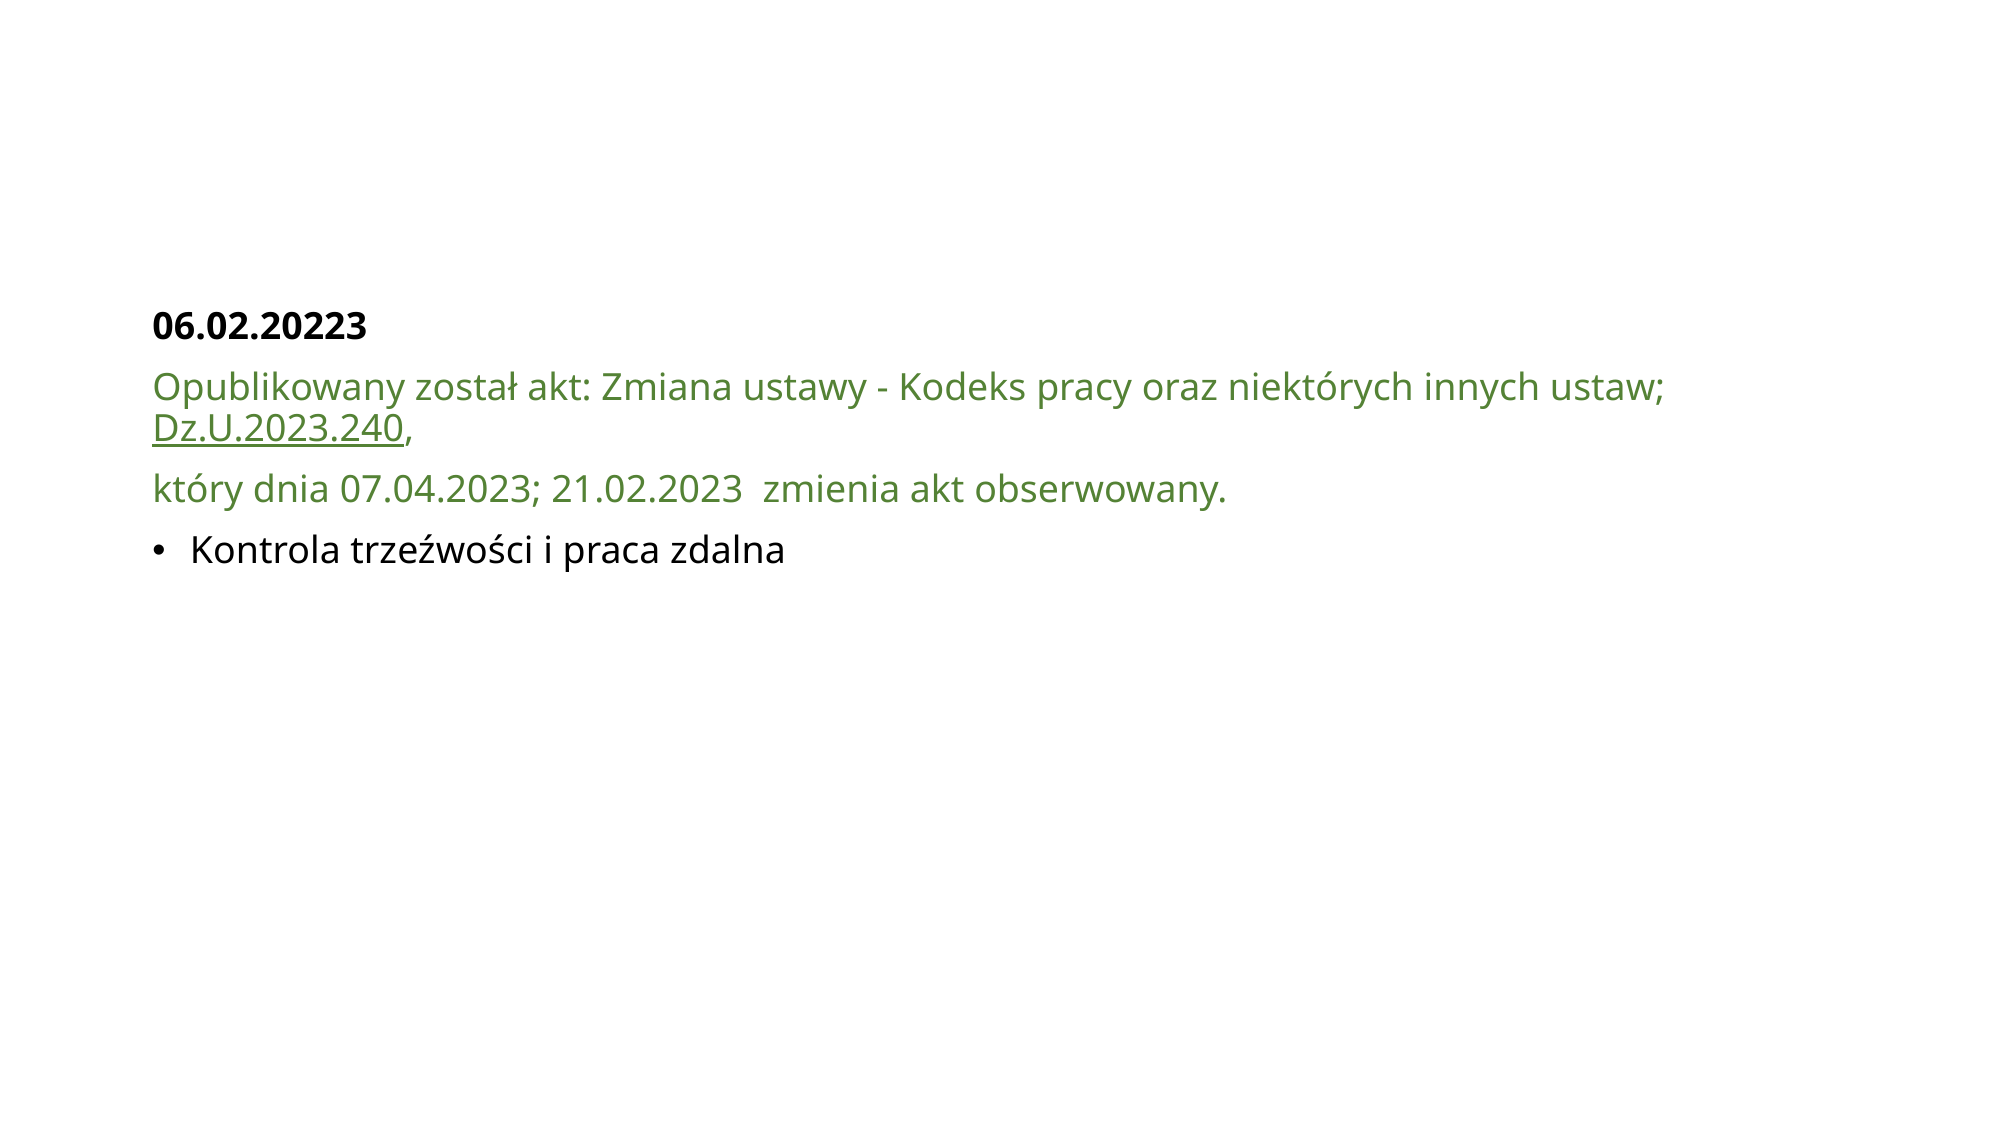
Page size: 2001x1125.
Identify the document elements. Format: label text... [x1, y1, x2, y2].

list 06.02.20223 Opublikowany został akt: Zmiana ustawy - Kodeks pracy oraz niektórych innych ustaw; Dz.U.2023.240, który dnia 07.04.2023; 21.02.2023 zmienia akt obserwowany. Kontrola trzeźwości i praca zdalna [137, 299, 1863, 1014]
